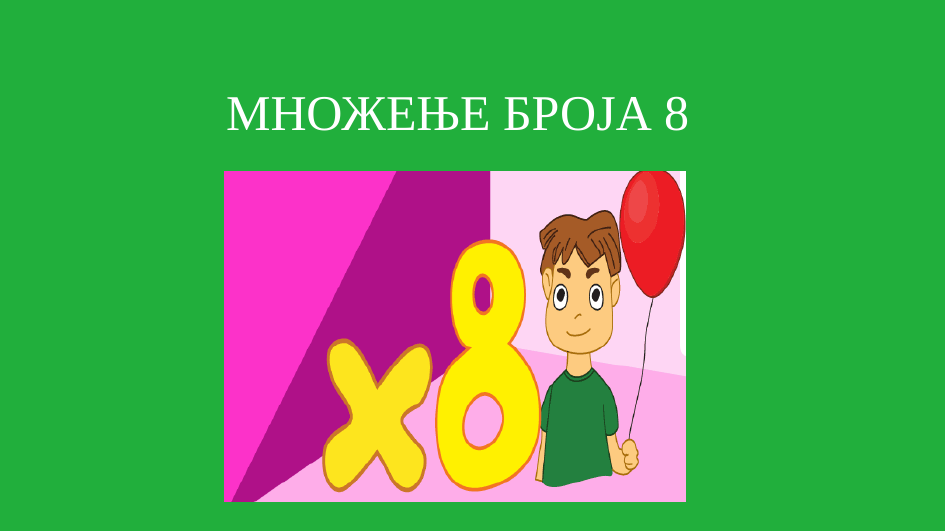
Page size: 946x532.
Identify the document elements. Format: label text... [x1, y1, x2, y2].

picture [224, 170, 686, 503]
text_box МНОЖЕЊЕ БРОЈА 8 [85, 75, 830, 145]
